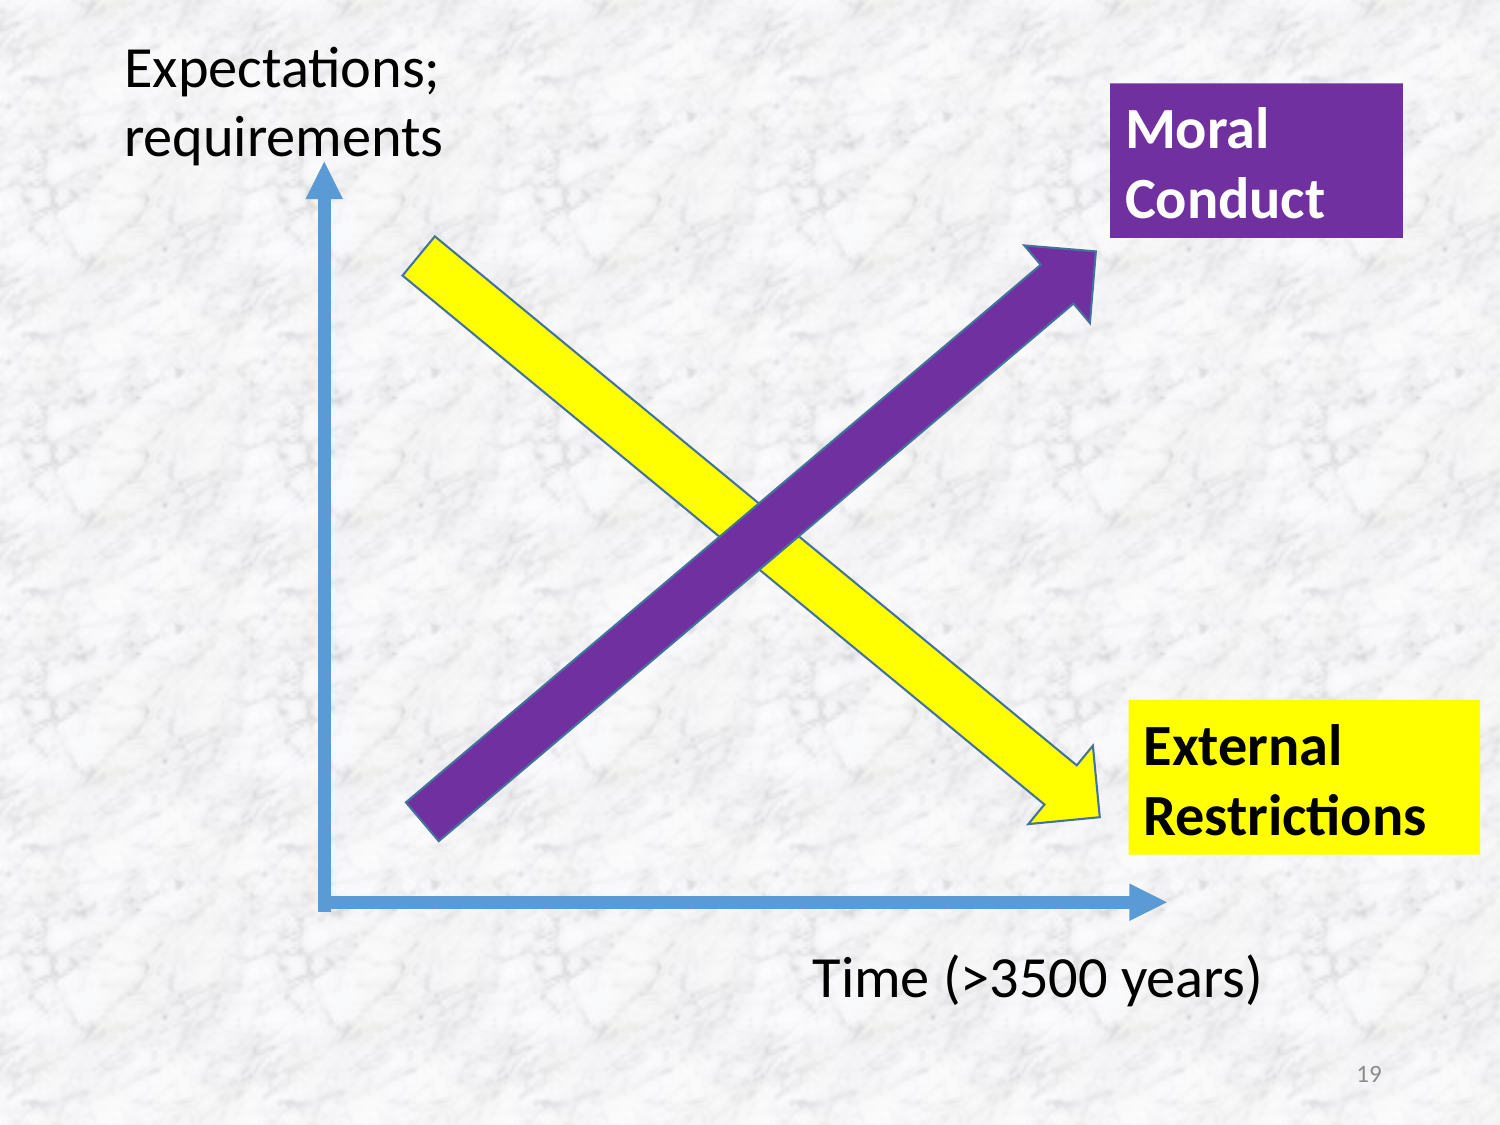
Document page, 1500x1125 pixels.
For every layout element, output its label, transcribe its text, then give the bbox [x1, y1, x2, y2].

slide_number 19 [1059, 1042, 1397, 1103]
text_box Expectations; requirements [109, 21, 513, 176]
text_box [404, 244, 1098, 843]
text_box [401, 234, 759, 537]
text_box Moral Conduct [1110, 83, 1403, 238]
text_box External Restrictions [1128, 699, 1481, 855]
text_box [760, 536, 1101, 826]
text_box Time (>3500 years) [798, 932, 1317, 1017]
